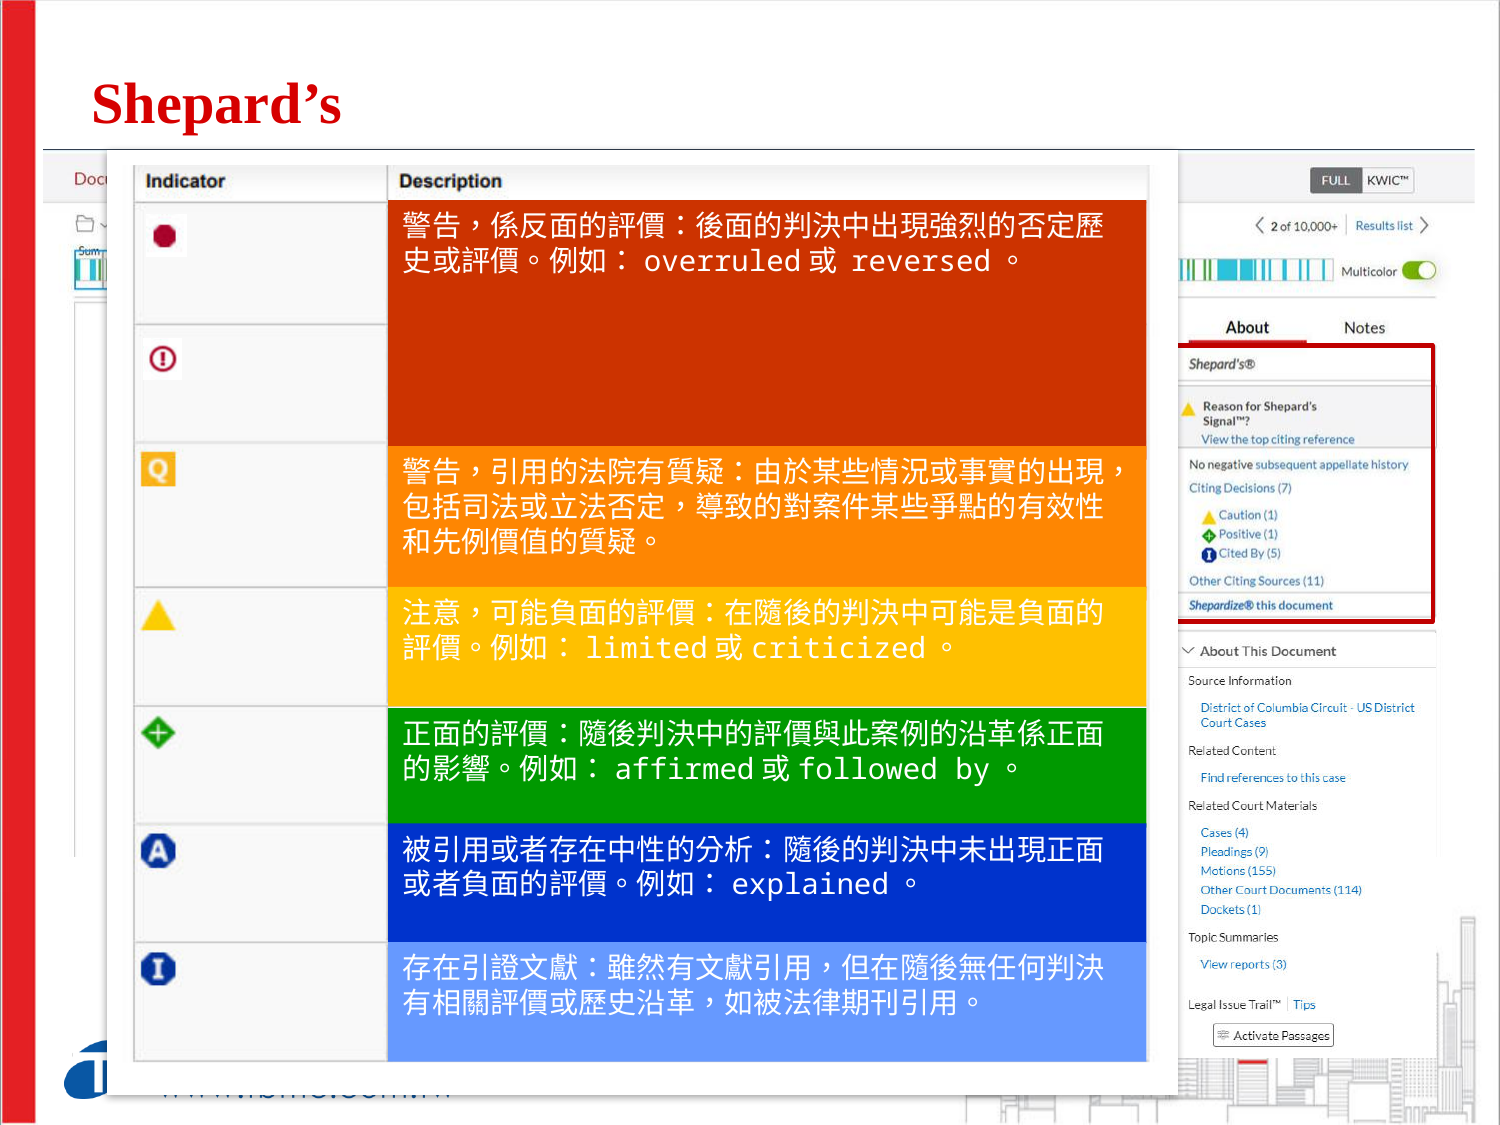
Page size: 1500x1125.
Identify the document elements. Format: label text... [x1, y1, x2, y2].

picture [0, 0, 1500, 1125]
text_box Shepard’s [76, 57, 1424, 143]
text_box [42, 148, 1475, 1059]
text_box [120, 164, 1164, 1081]
